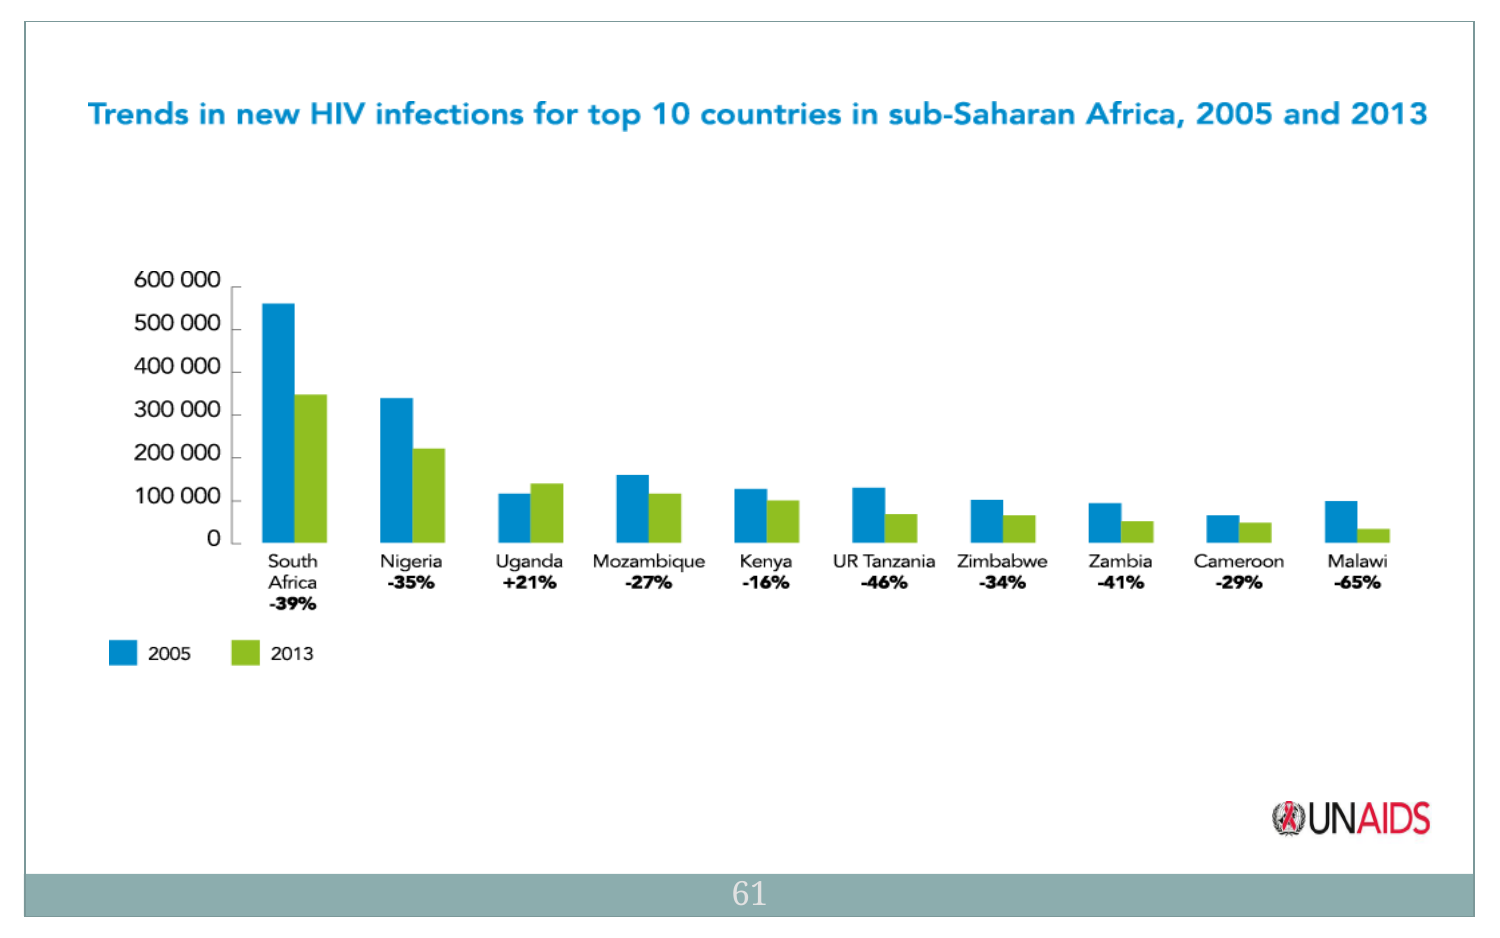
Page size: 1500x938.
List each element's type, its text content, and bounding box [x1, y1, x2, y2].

picture [88, 101, 1428, 132]
slide_number 61 [699, 864, 800, 925]
picture [109, 271, 1391, 666]
picture [1268, 801, 1448, 848]
picture [159, 113, 168, 121]
picture [928, 113, 937, 121]
picture [1325, 113, 1334, 121]
